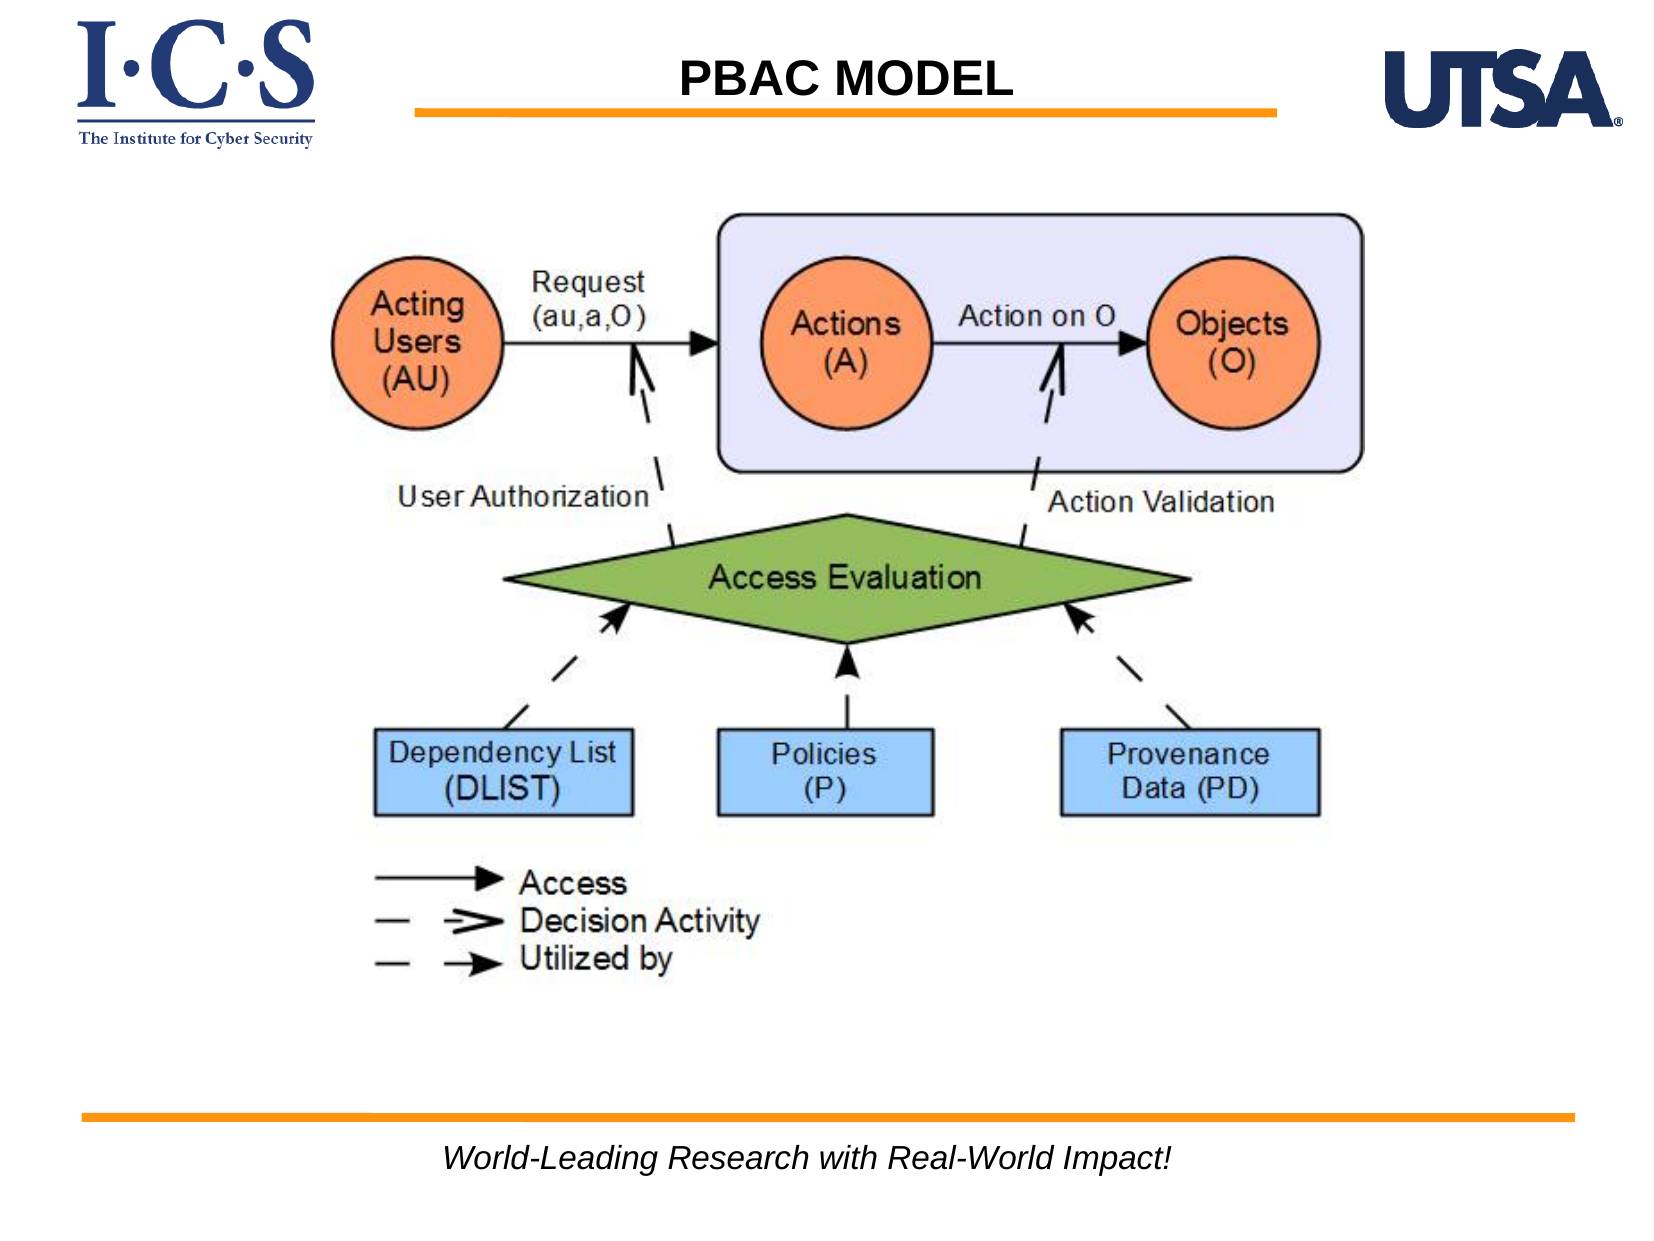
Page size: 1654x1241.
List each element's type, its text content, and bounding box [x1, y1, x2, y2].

picture [73, 0, 317, 151]
picture [1385, 49, 1623, 128]
picture [330, 211, 1365, 988]
text_box World-Leading Research with Real-World Impact! [427, 1129, 1188, 1184]
text_box PBAC MODEL [416, 37, 1278, 113]
